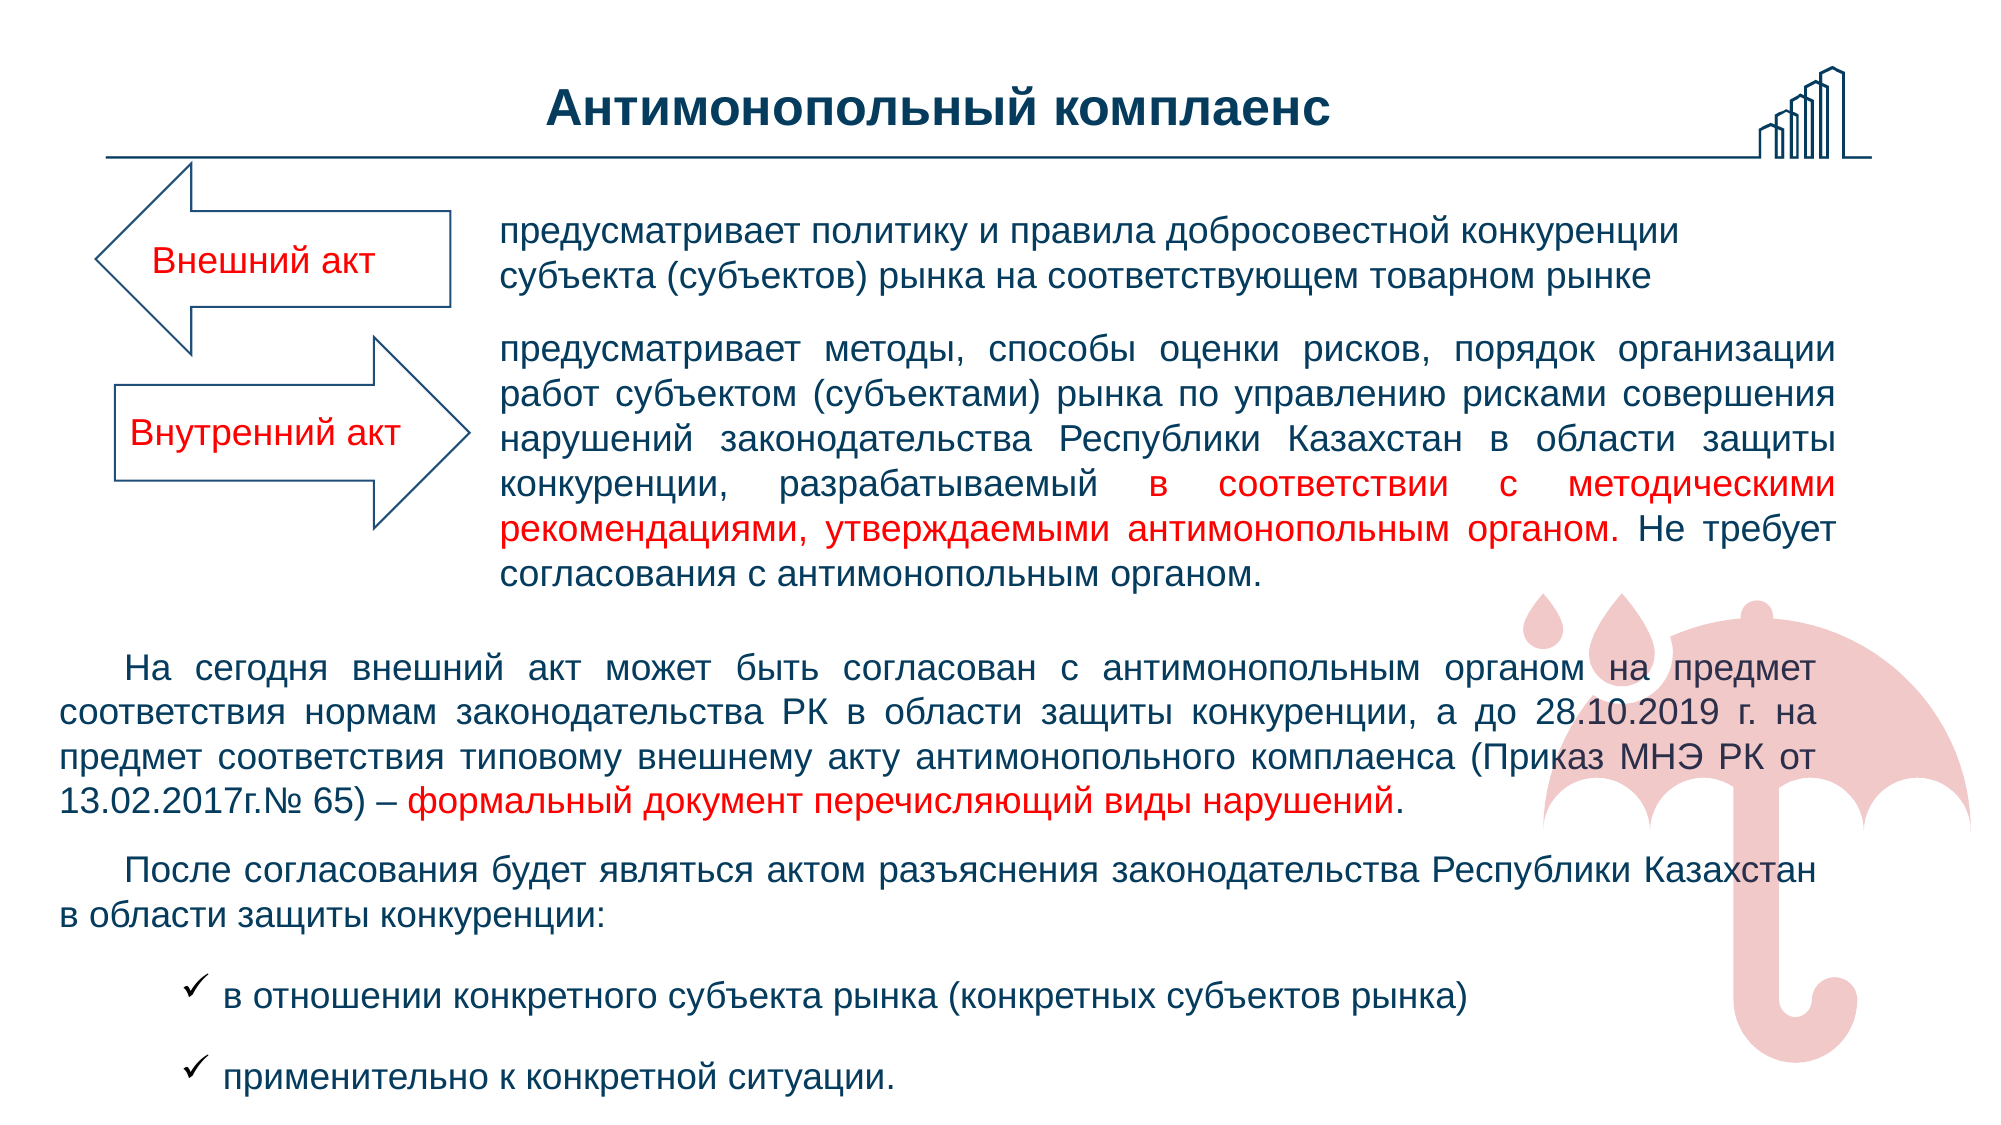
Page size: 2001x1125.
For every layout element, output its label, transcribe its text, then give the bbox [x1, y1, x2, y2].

text_box На сегодня внешний акт может быть согласован с антимонопольным органом на предмет соответствия нормам законодательства РК в области защиты конкуренции, а до 28.10.2019 г. на предмет соответствия типовому внешнему акту антимонопольного комплаенса (Приказ МНЭ РК от 13.02.2017г.№ 65) – формальный документ перечисляющий виды нарушений. После согласования будет являться актом разъяснения законодательства Республики Казахстан в области защиты конкуренции: в отношении конкретного субъекта рынка (конкретных субъектов рынка) применительно к конкретной ситуации. [55, 638, 1822, 1106]
picture [105, 65, 1872, 160]
text_box [113, 334, 472, 531]
text_box Внутренний акт [114, 400, 441, 461]
text_box Внешний акт [136, 228, 409, 289]
text_box [94, 160, 452, 358]
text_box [1523, 593, 1971, 1063]
text_box предусматривает методы, способы оценки рисков, порядок организации работ субъектом (субъектами) рынка по управлению рисками совершения нарушений законодательства Республики Казахстан в области защиты конкуренции, разрабатываемый в соответствии с методическими рекомендациями, утверждаемыми антимонопольным органом. Не требует согласования с антимонопольным органом. [484, 316, 1852, 601]
text_box предусматривает политику и правила добросовестной конкуренции субъекта (субъектов) рынка на соответствующем товарном рынке [484, 198, 1872, 303]
